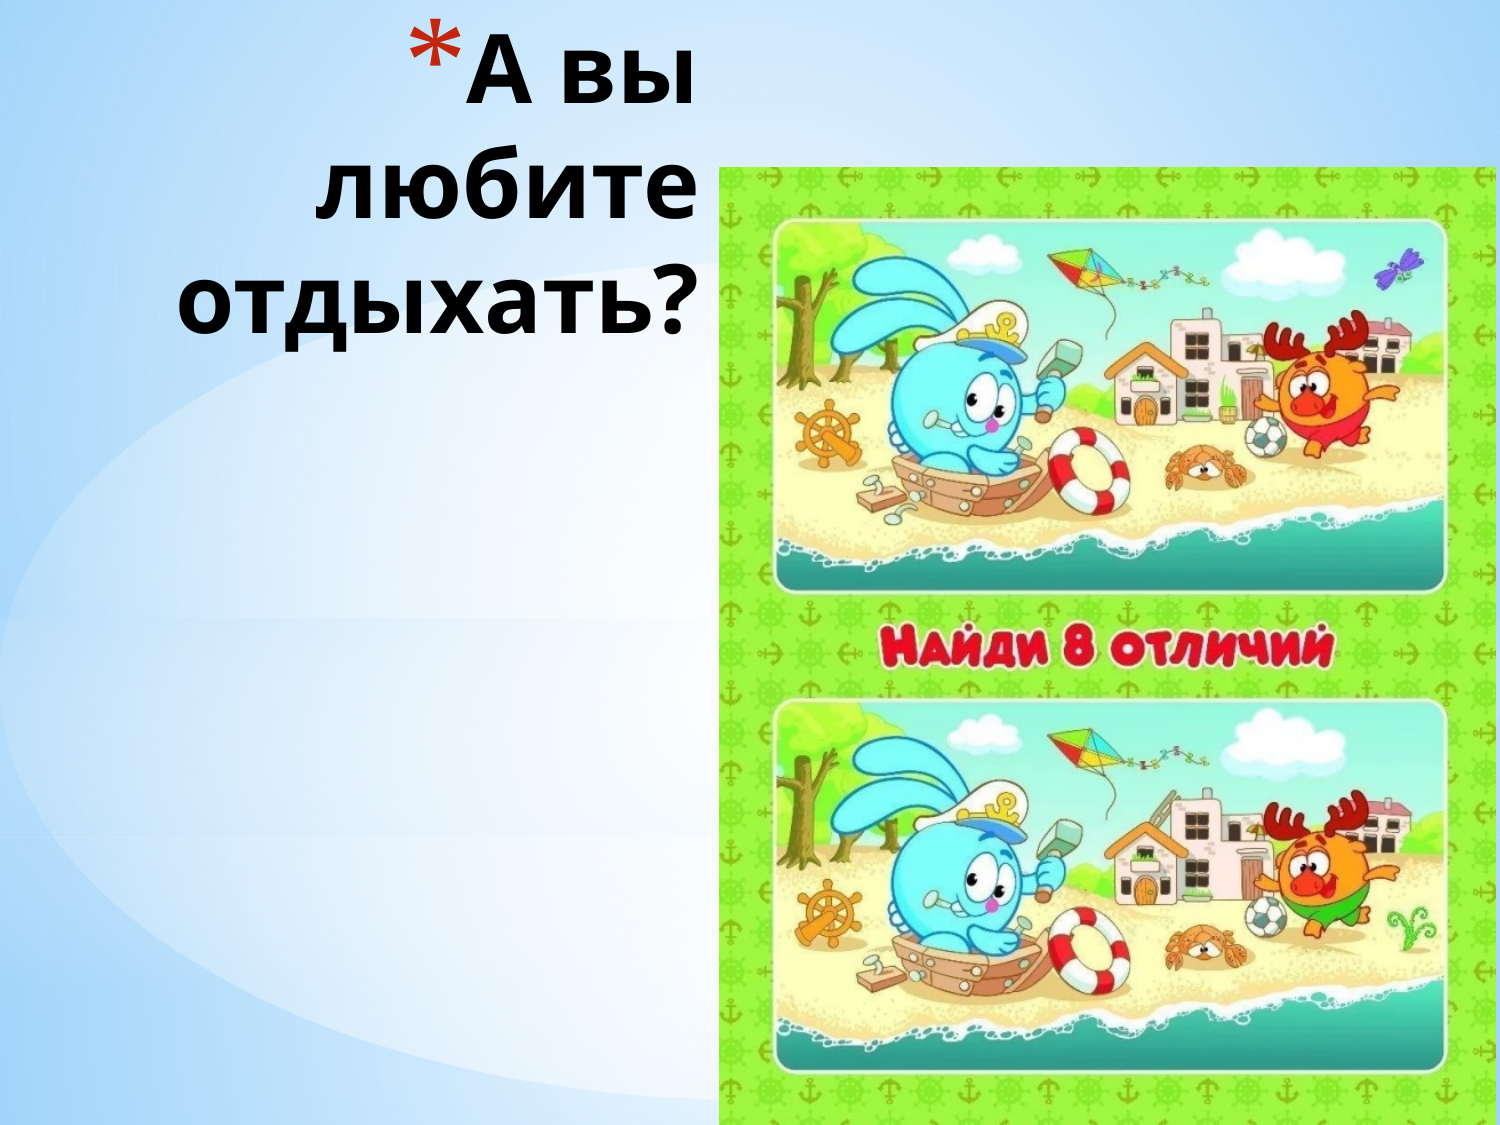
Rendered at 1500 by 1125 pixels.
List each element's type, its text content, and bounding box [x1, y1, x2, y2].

title А вы любите отдыхать? [0, 0, 715, 445]
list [718, 167, 1497, 1125]
